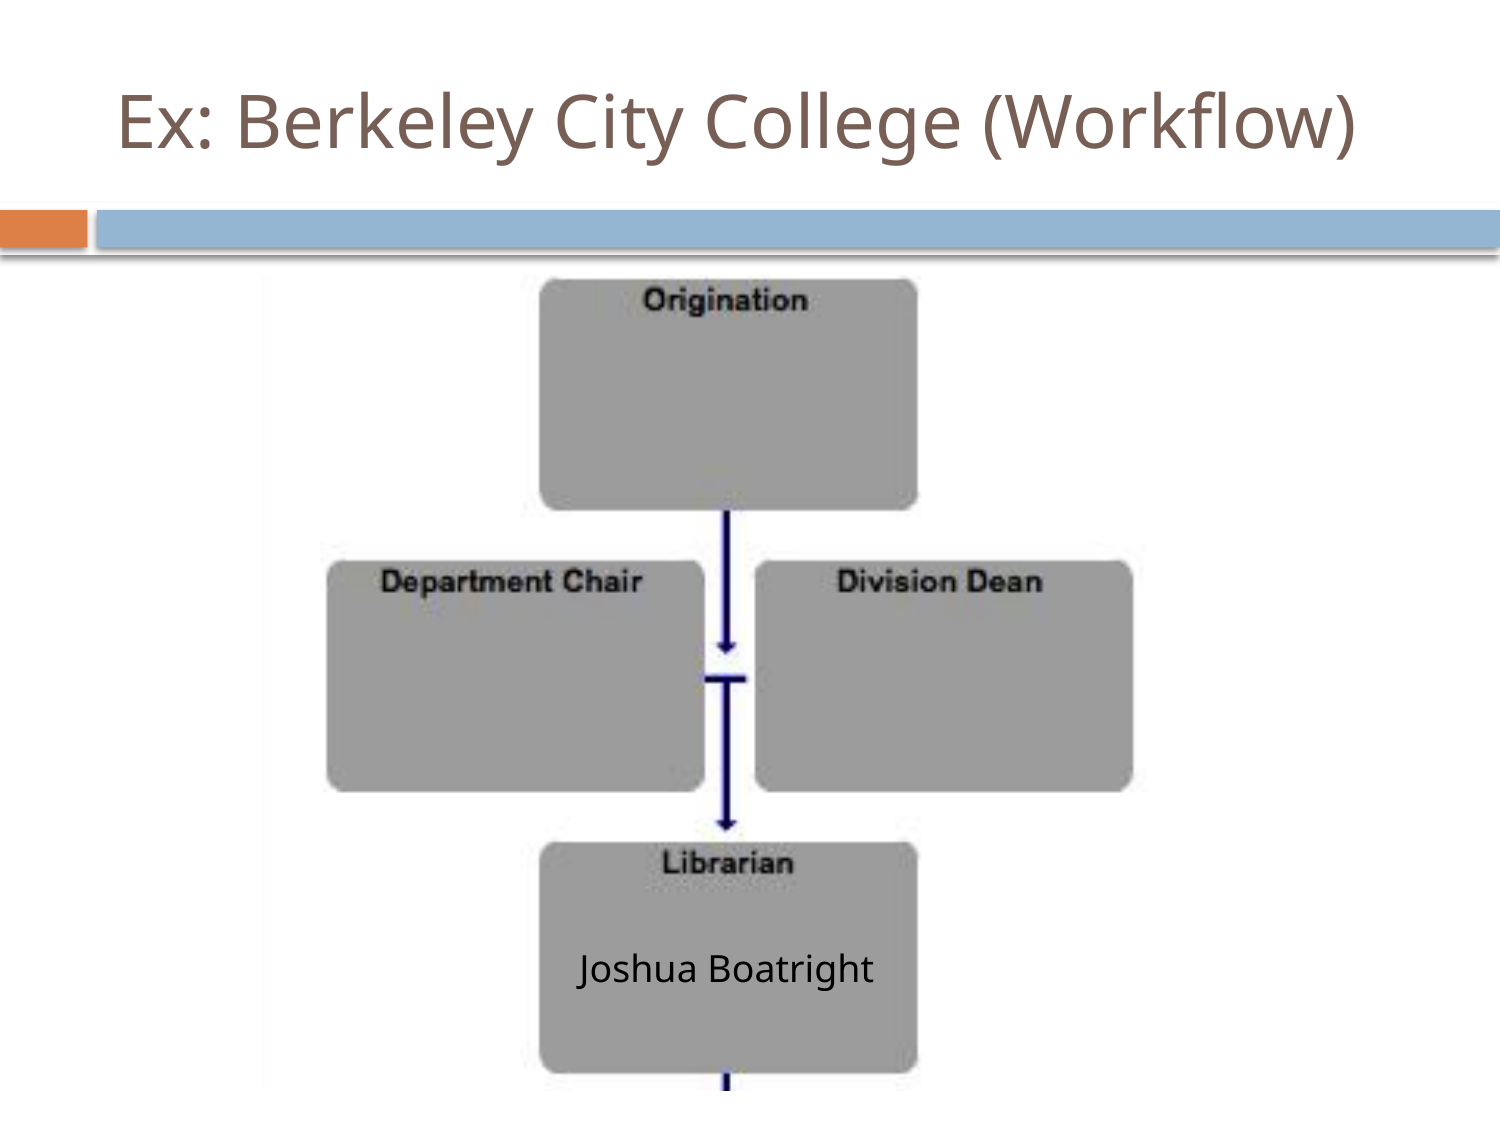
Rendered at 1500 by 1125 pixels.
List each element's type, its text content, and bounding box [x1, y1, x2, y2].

title Ex: Berkeley City College (Workflow) [100, 37, 1438, 200]
picture [262, 274, 1251, 1091]
